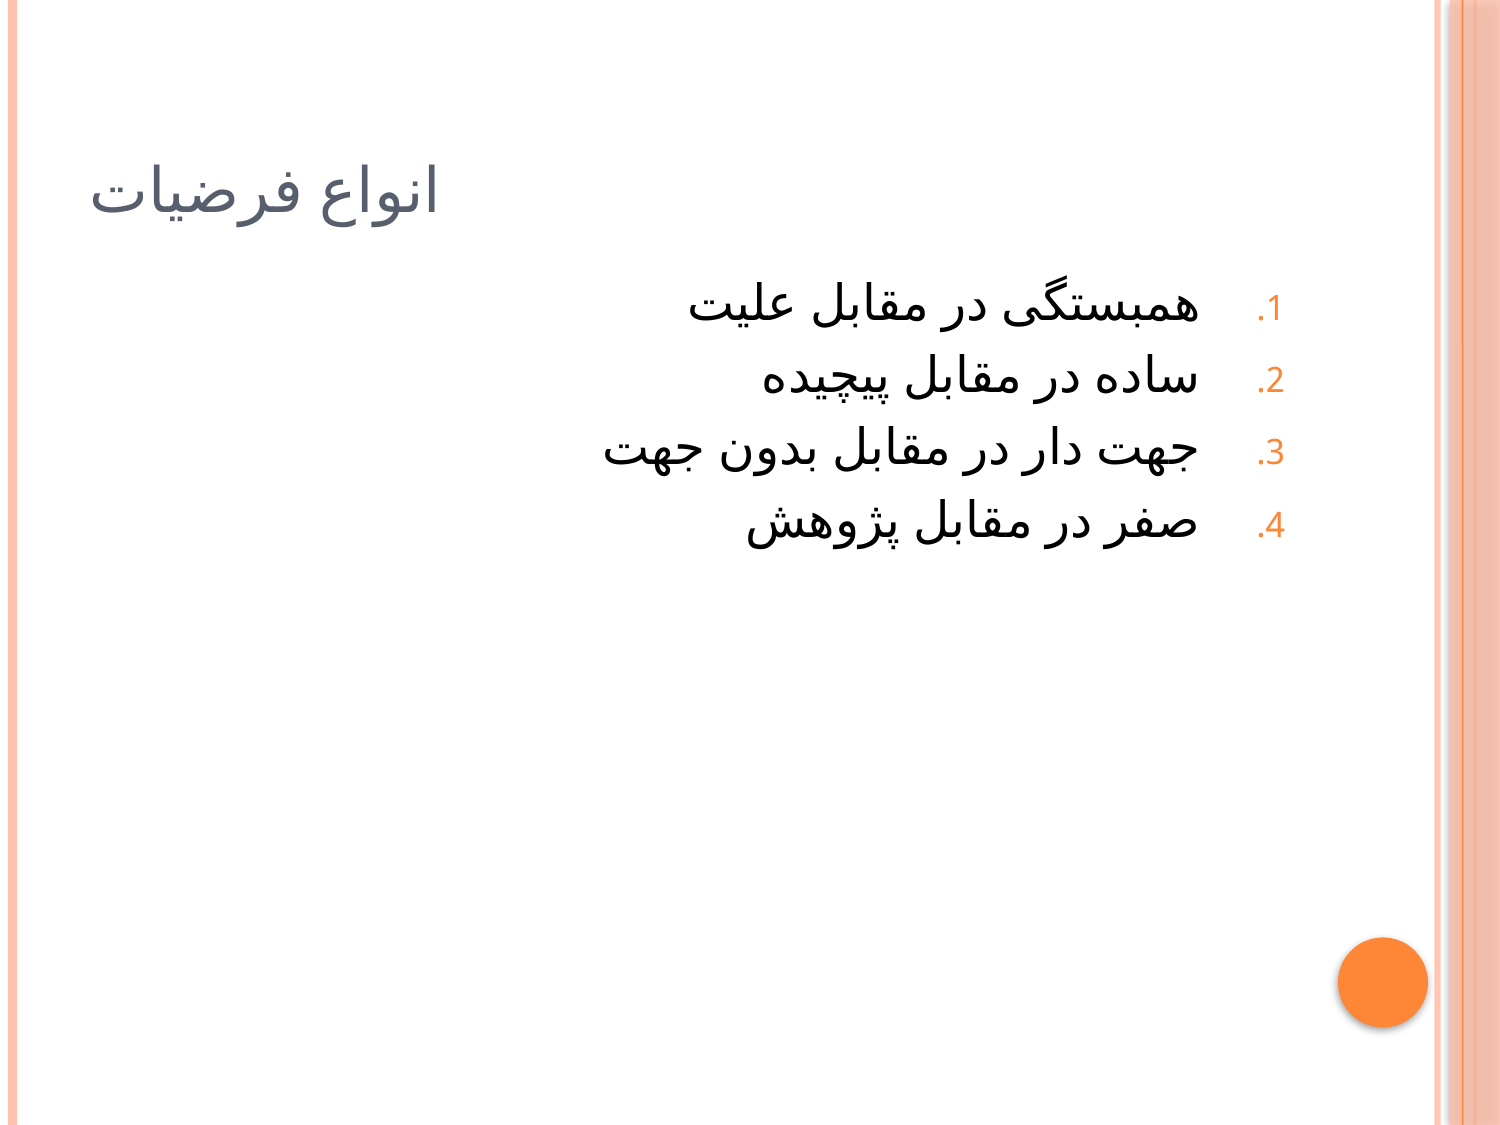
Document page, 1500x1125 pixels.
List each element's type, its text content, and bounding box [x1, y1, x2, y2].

title انواع فرضیات [75, 45, 1300, 233]
list همبستگی در مقابل علیت ساده در مقابل پیچیده جهت دار در مقابل بدون جهت صفر در مقابل پژوهش [75, 262, 1300, 1062]
